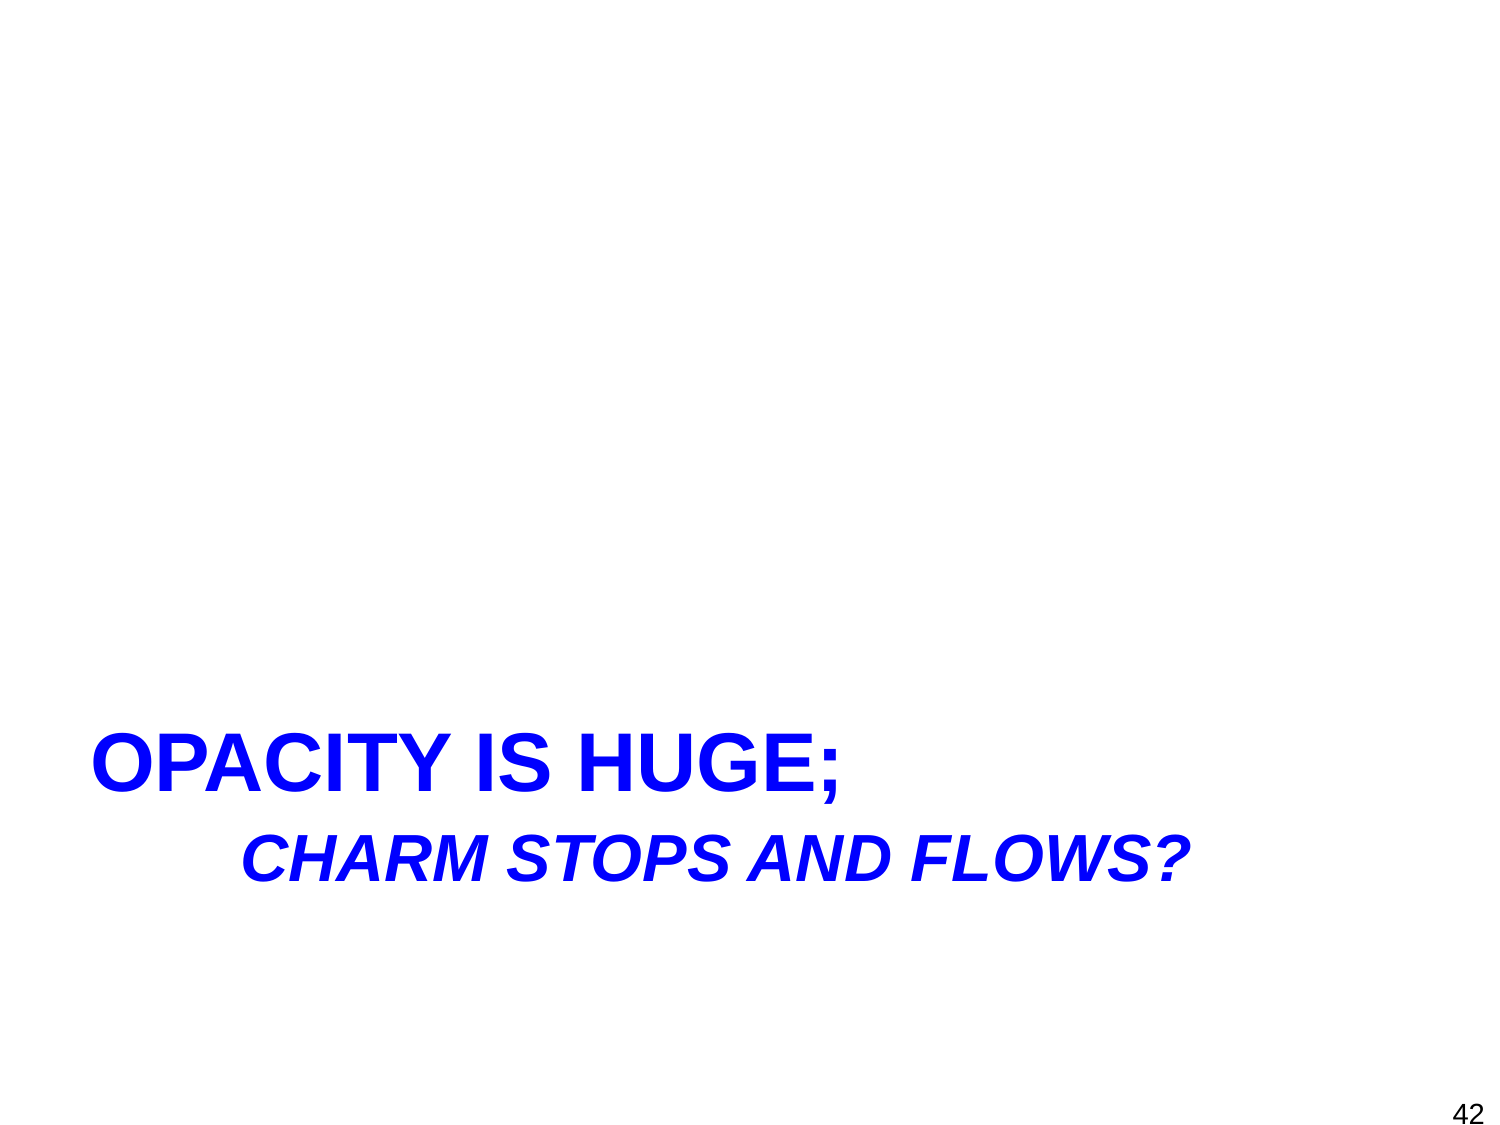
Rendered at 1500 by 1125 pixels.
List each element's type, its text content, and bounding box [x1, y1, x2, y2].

slide_number 42 [1187, 1087, 1500, 1125]
title Opacity is huge; charm stops and flows? [74, 712, 1457, 947]
